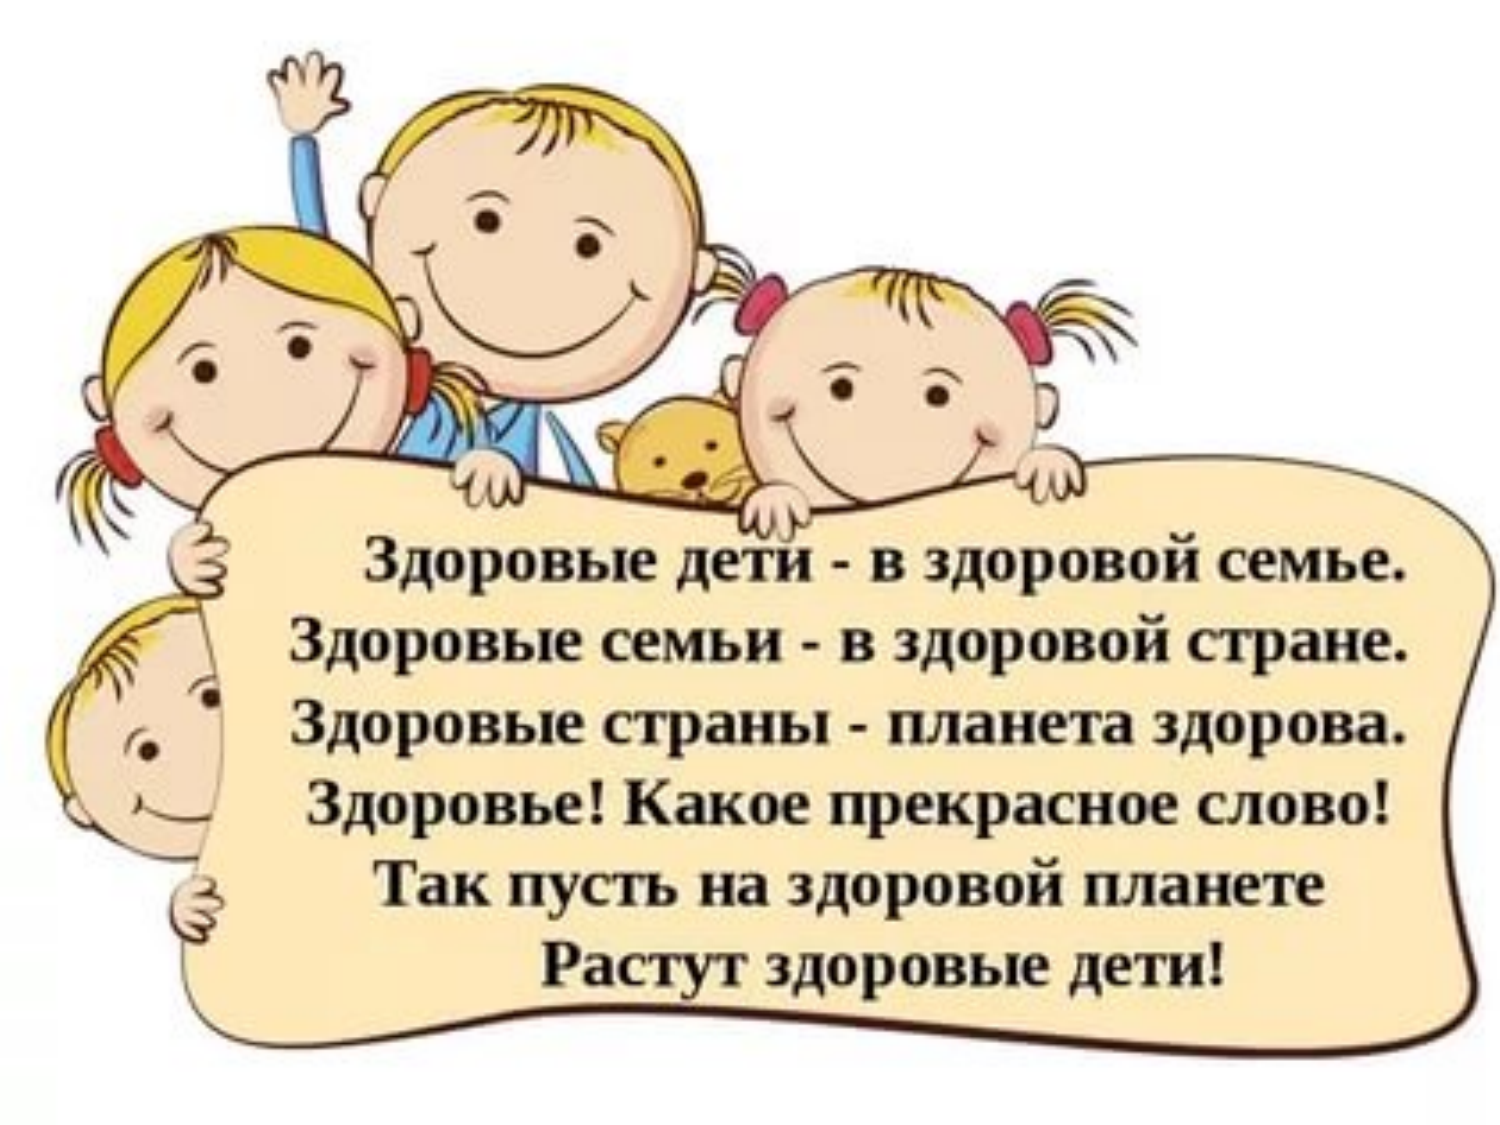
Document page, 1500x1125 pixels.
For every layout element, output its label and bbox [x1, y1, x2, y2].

list [0, 0, 1500, 1125]
